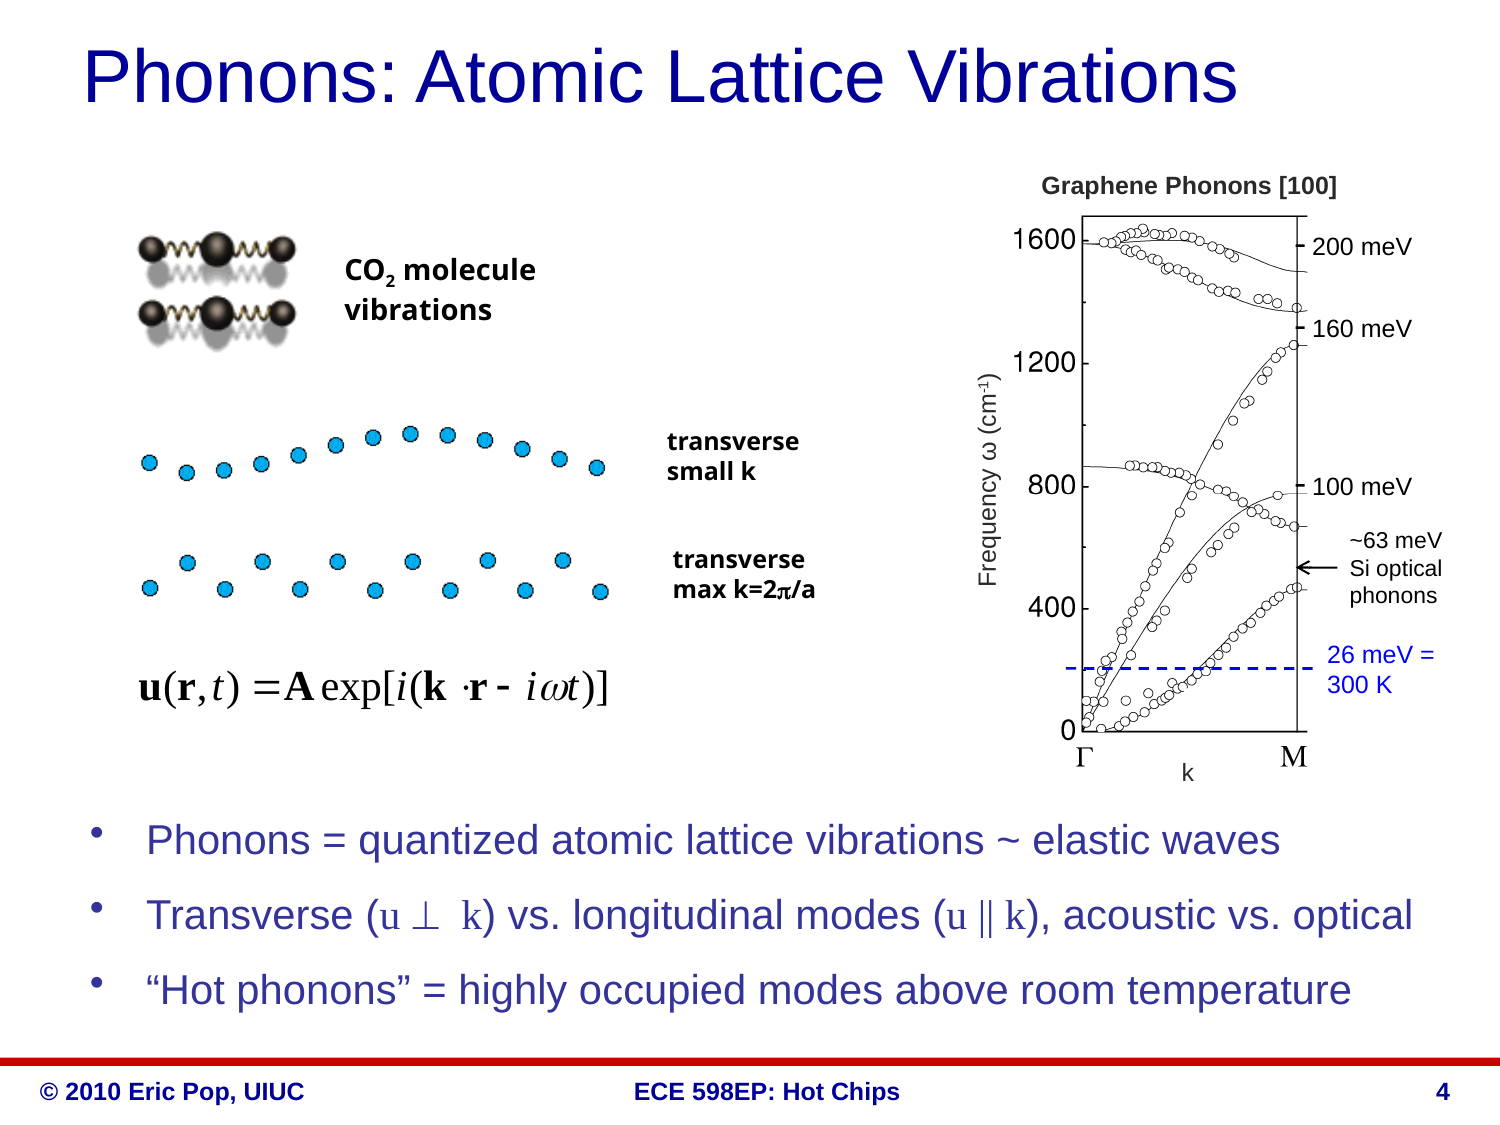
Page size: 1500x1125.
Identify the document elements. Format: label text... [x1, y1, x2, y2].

slide_number 35 [1362, 1075, 1451, 1106]
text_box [61, 161, 1459, 795]
title Phonons: Atomic Lattice Vibrations [66, 20, 1418, 127]
list Phonons = quantized atomic lattice vibrations ~ elastic waves Transverse (u ^ k) vs. longitudinal modes (u || k), acoustic vs. optical “Hot phonons” = highly occupied modes above room temperature [74, 804, 1444, 1009]
